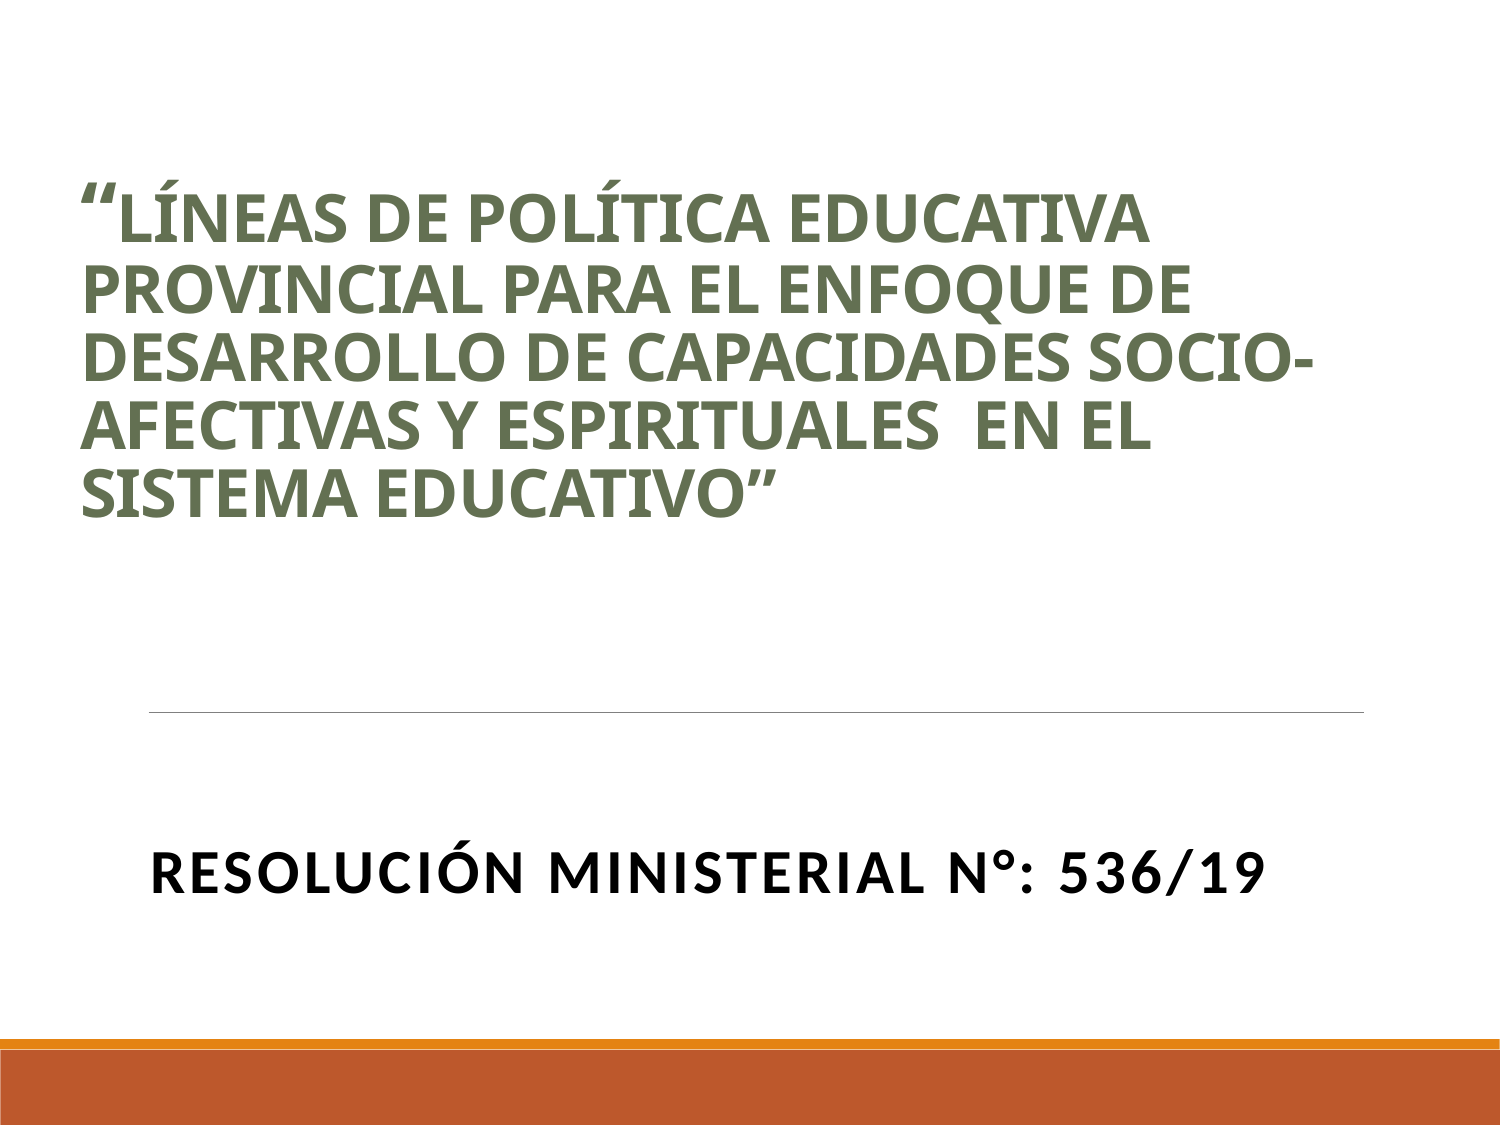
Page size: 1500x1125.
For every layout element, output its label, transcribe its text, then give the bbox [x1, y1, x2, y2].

title “LÍNEAS DE POLÍTICA EDUCATIVA PROVINCIAL PARA EL ENFOQUE DE DESARROLLO DE CAPACIDADES SOCIO-AFECTIVAS Y ESPIRITUALES EN EL SISTEMA EDUCATIVO” [64, 124, 1447, 539]
subtitle Resolución ministerial N°: 536/19 [135, 730, 1373, 919]
